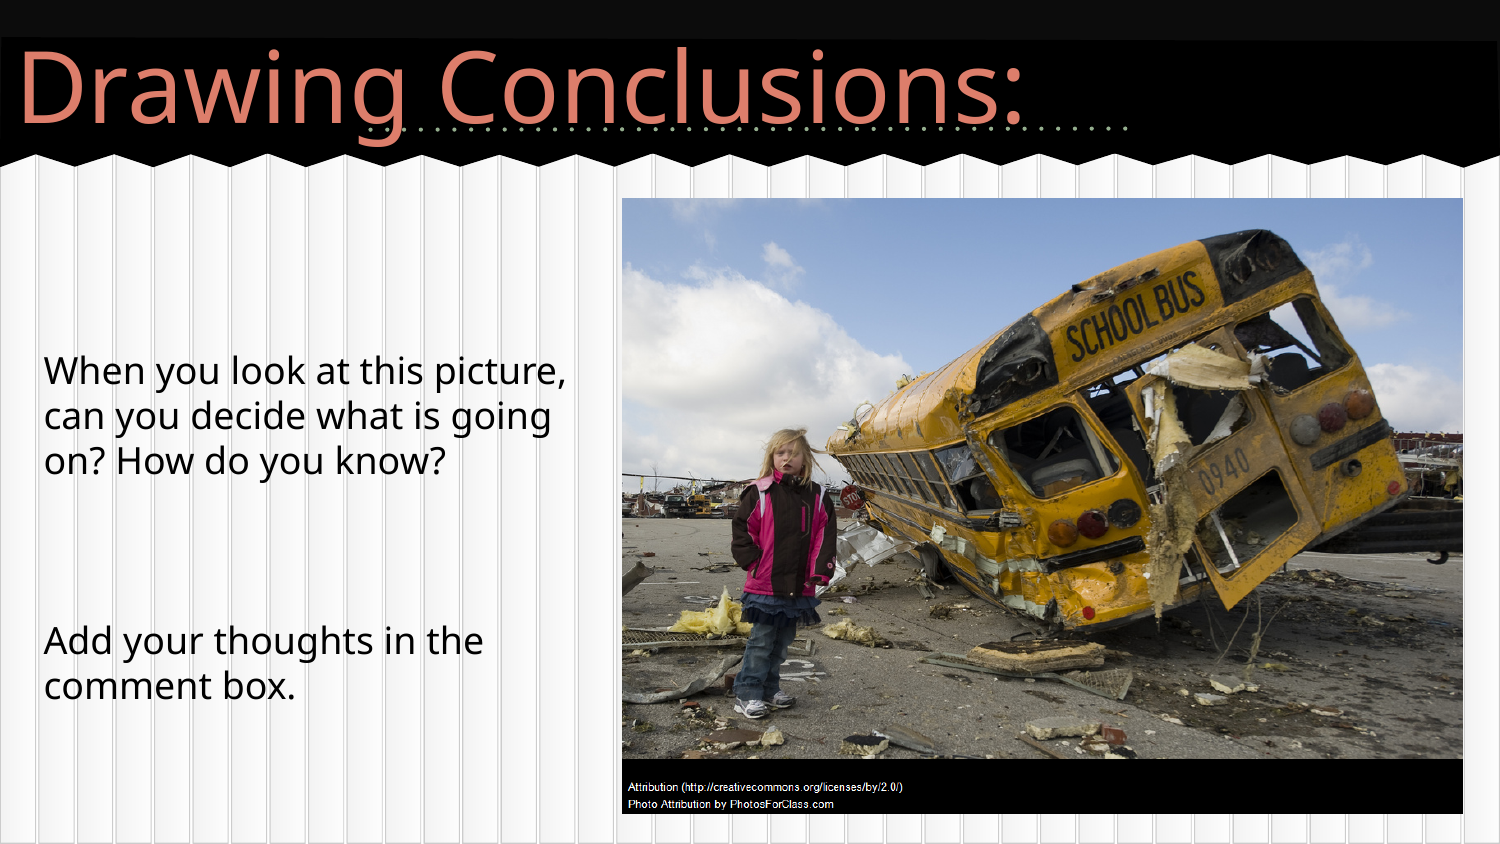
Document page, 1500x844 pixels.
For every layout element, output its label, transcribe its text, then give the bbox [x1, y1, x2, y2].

picture [622, 197, 1463, 815]
text_box Drawing Conclusions: [0, 8, 1500, 153]
text_box When you look at this picture, can you decide what is going on? How do you know? Add your thoughts in the comment box. [28, 332, 597, 720]
